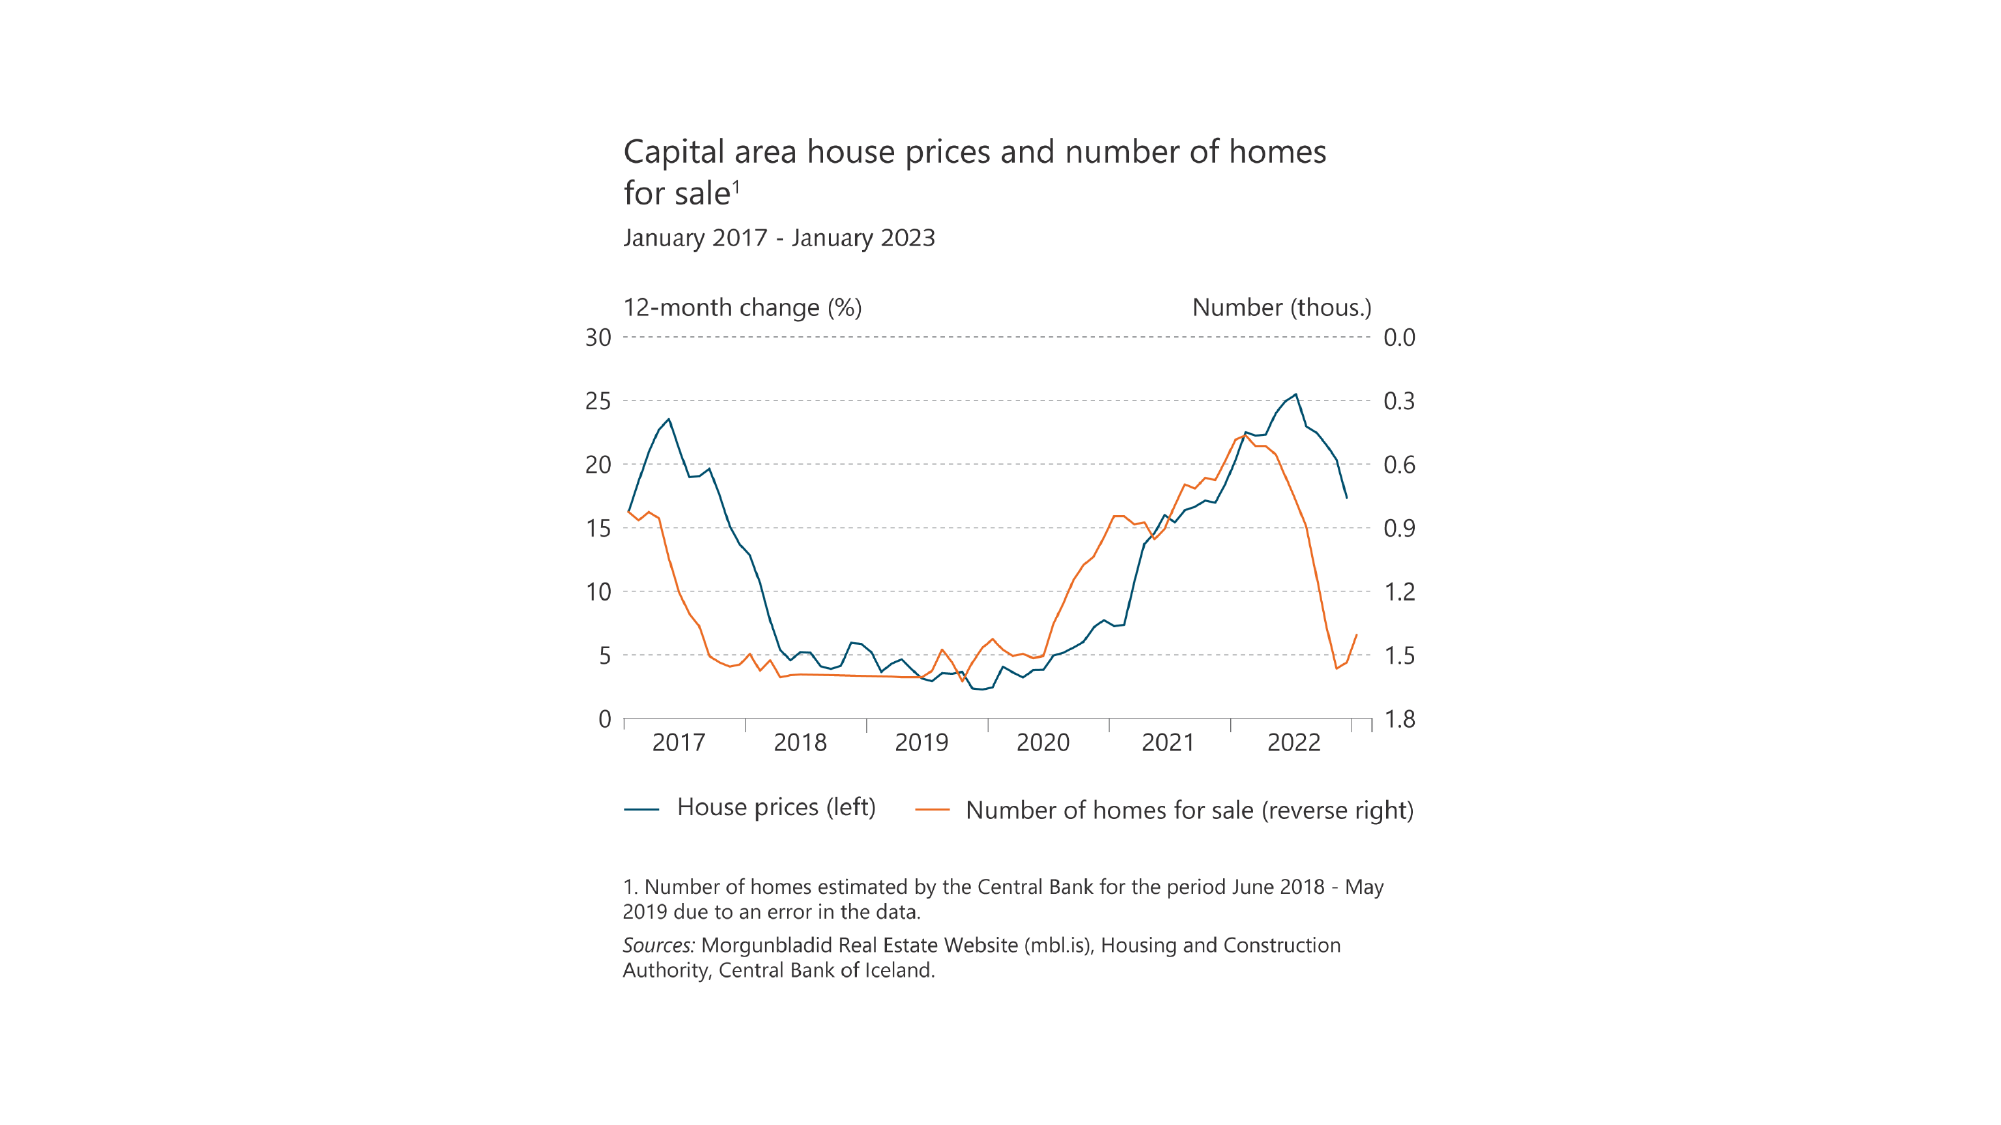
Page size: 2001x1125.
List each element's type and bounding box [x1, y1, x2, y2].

picture [584, 134, 1416, 991]
